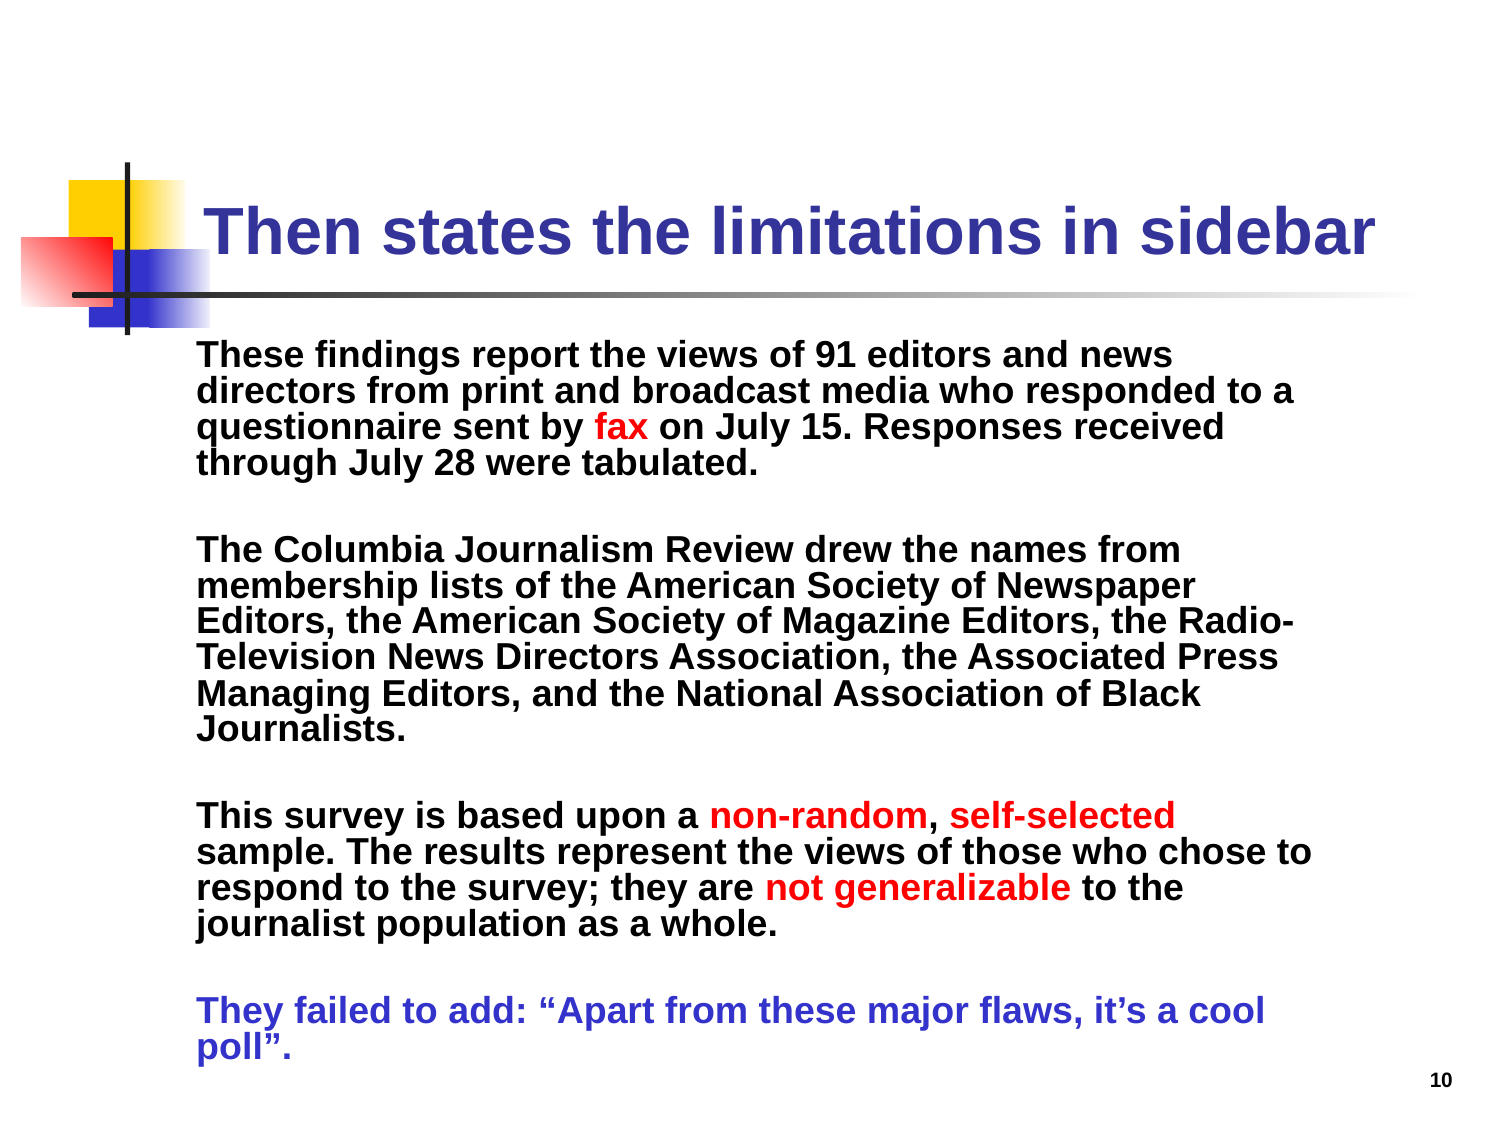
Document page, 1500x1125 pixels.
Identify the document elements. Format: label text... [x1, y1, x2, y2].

title Then states the limitations in sidebar [188, 34, 1468, 276]
slide_number 10 [1154, 1023, 1468, 1100]
list These findings report the views of 91 editors and news directors from print and broadcast media who responded to a questionnaire sent by fax on July 15. Responses received through July 28 were tabulated. The Columbia Journalism Review drew the names from membership lists of the American Society of Newspaper Editors, the American Society of Magazine Editors, the Radio-Television News Directors Association, the Associated Press Managing Editors, and the National Association of Black Journalists. This survey is based upon a non-random, self-selected sample. The results represent the views of those who chose to respond to the survey; they are not generalizable to the journalist population as a whole. They failed to add: “Apart from these major flaws, it’s a cool poll”. [124, 330, 1338, 1088]
